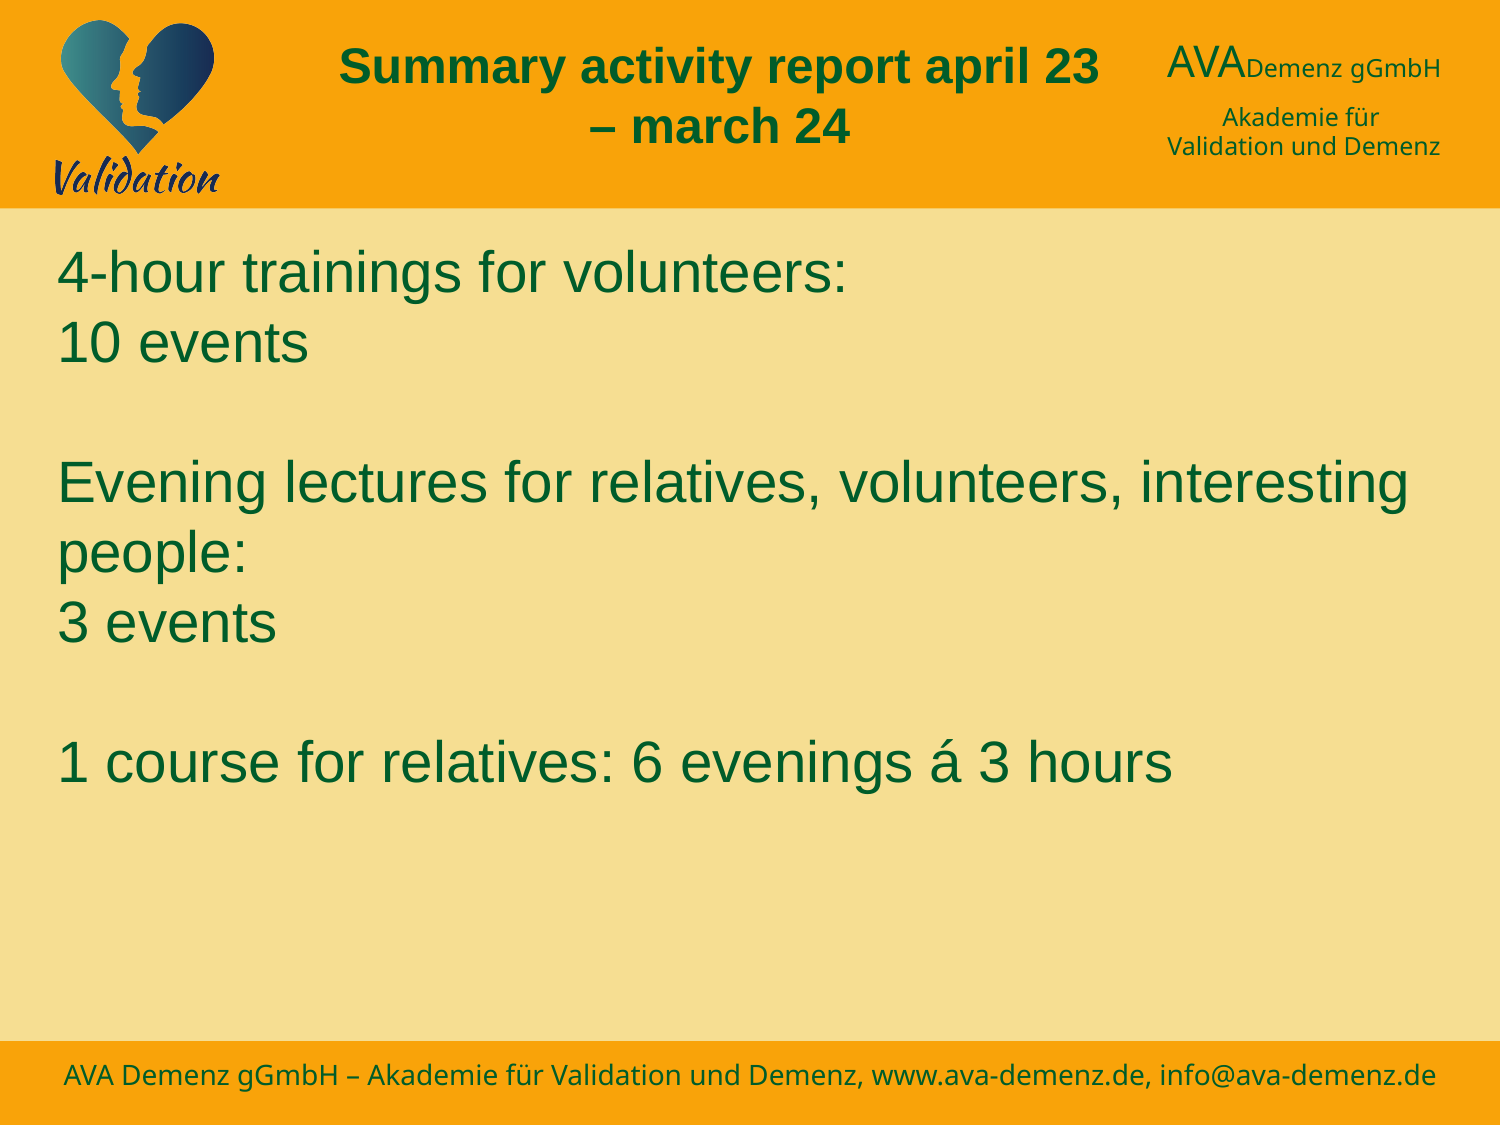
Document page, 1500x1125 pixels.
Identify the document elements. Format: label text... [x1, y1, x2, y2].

text_box Summary activity report april 23 – march 24 [322, 25, 1117, 161]
text_box 4-hour trainings for volunteers: 10 events Evening lectures for relatives, volunteers, interesting people: 3 events 1 course for relatives: 6 evenings á 3 hours [42, 226, 1438, 1011]
picture [55, 20, 220, 195]
